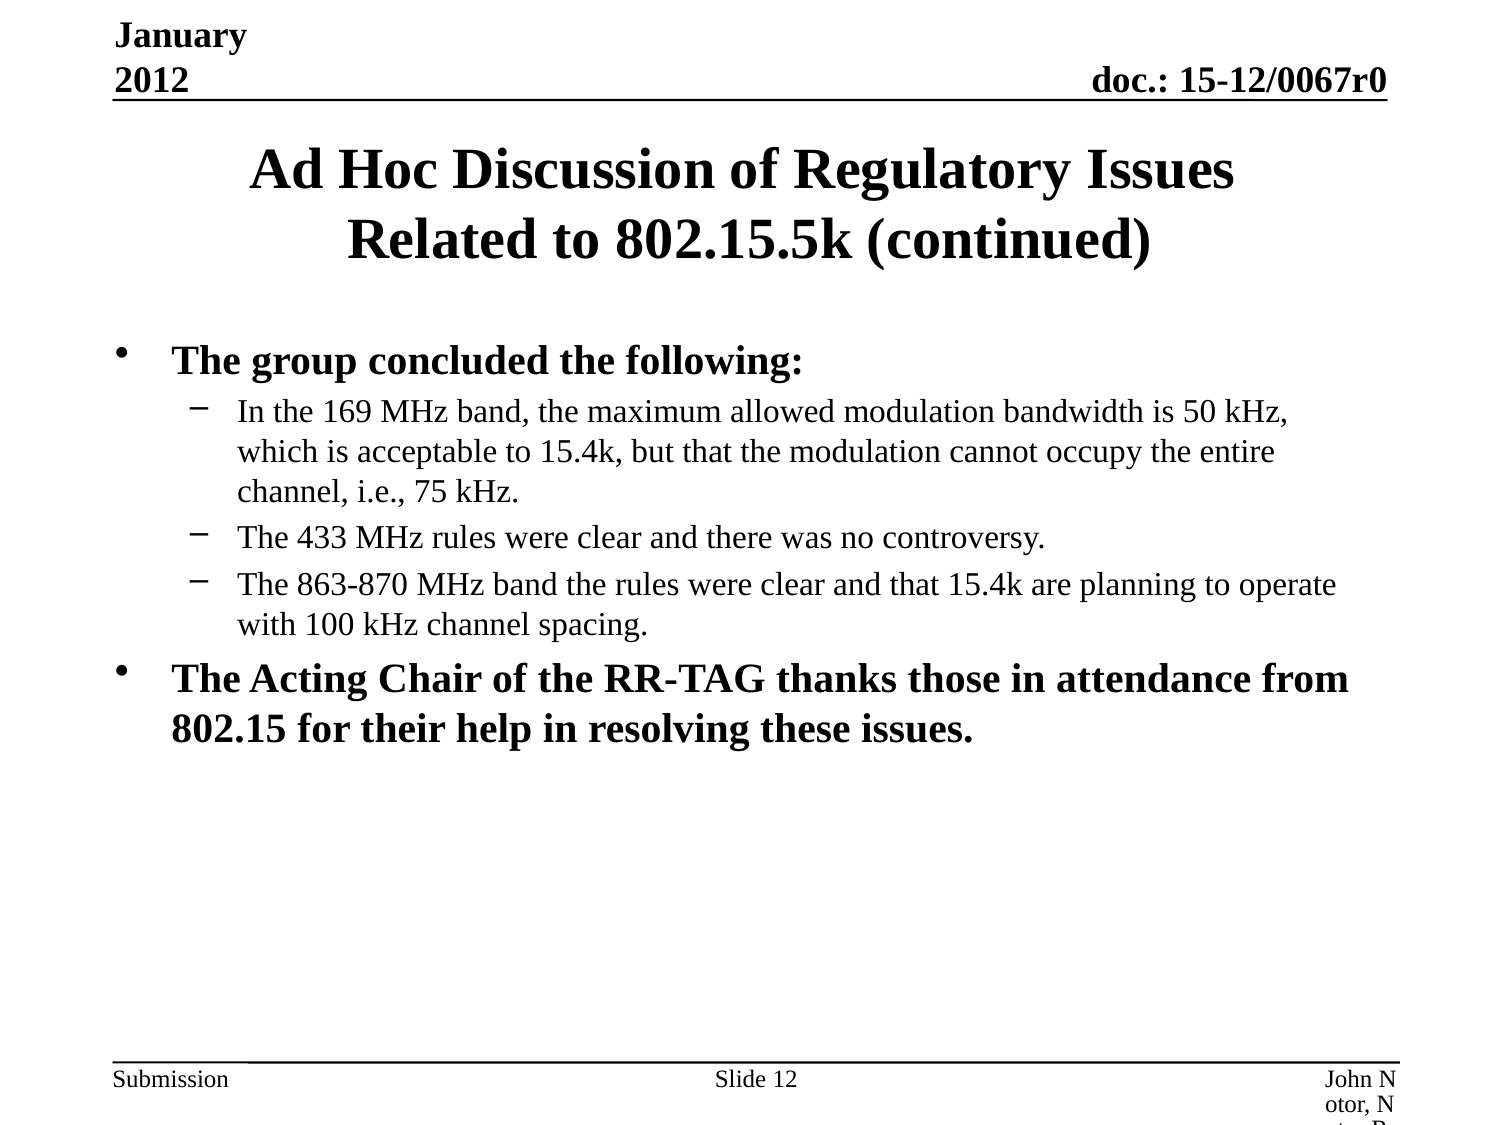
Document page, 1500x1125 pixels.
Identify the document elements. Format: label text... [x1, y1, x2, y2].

title Ad Hoc Discussion of Regulatory Issues Related to 802.15.5k (continued) [112, 112, 1388, 288]
slide_number Slide 12 [712, 1061, 800, 1093]
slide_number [114, 54, 290, 101]
footer John Notor, Notor Research [1324, 1061, 1402, 1093]
list The group concluded the following: In the 169 MHz band, the maximum allowed modulation bandwidth is 50 kHz, which is acceptable to 15.4k, but that the modulation cannot occupy the entire channel, i.e., 75 kHz. The 433 MHz rules were clear and there was no controversy. The 863-870 MHz band the rules were clear and that 15.4k are planning to operate with 100 kHz channel spacing. The Acting Chair of the RR-TAG thanks those in attendance from 802.15 for their help in resolving these issues. [99, 324, 1376, 963]
